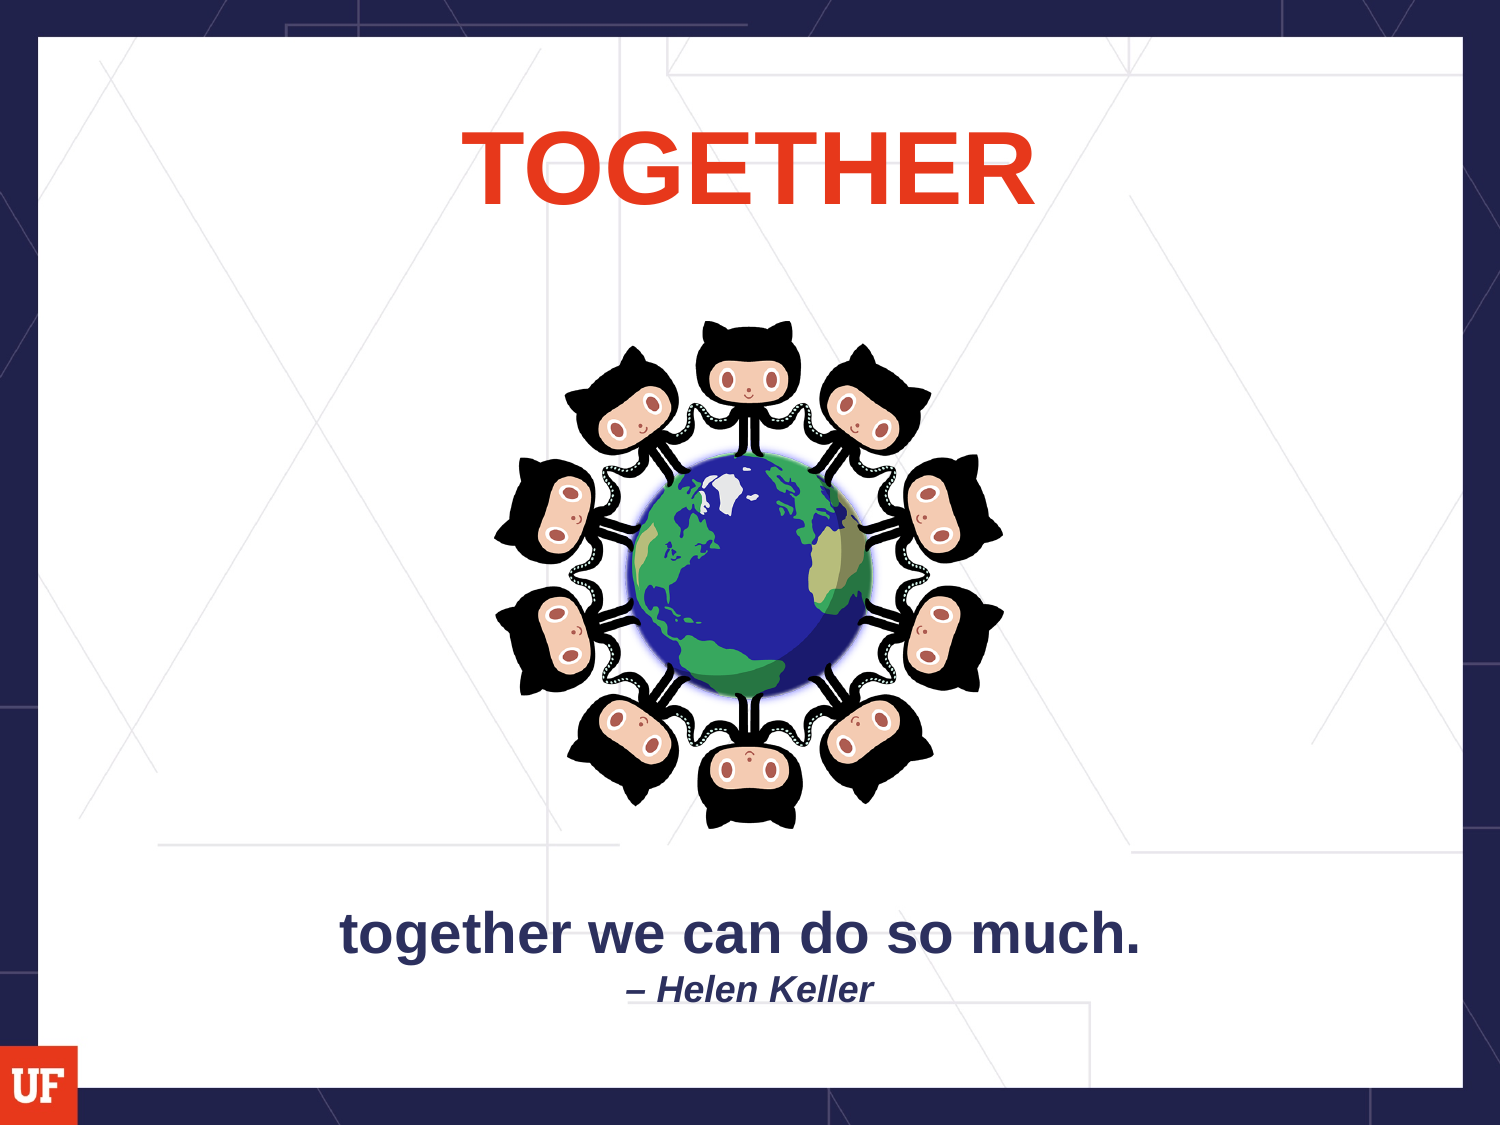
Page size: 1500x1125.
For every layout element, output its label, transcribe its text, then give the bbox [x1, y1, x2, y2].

picture [0, 0, 1500, 1125]
text_box together we can do so much. – Helen Keller [295, 887, 1204, 1018]
title TOGETHER [62, 62, 1438, 263]
